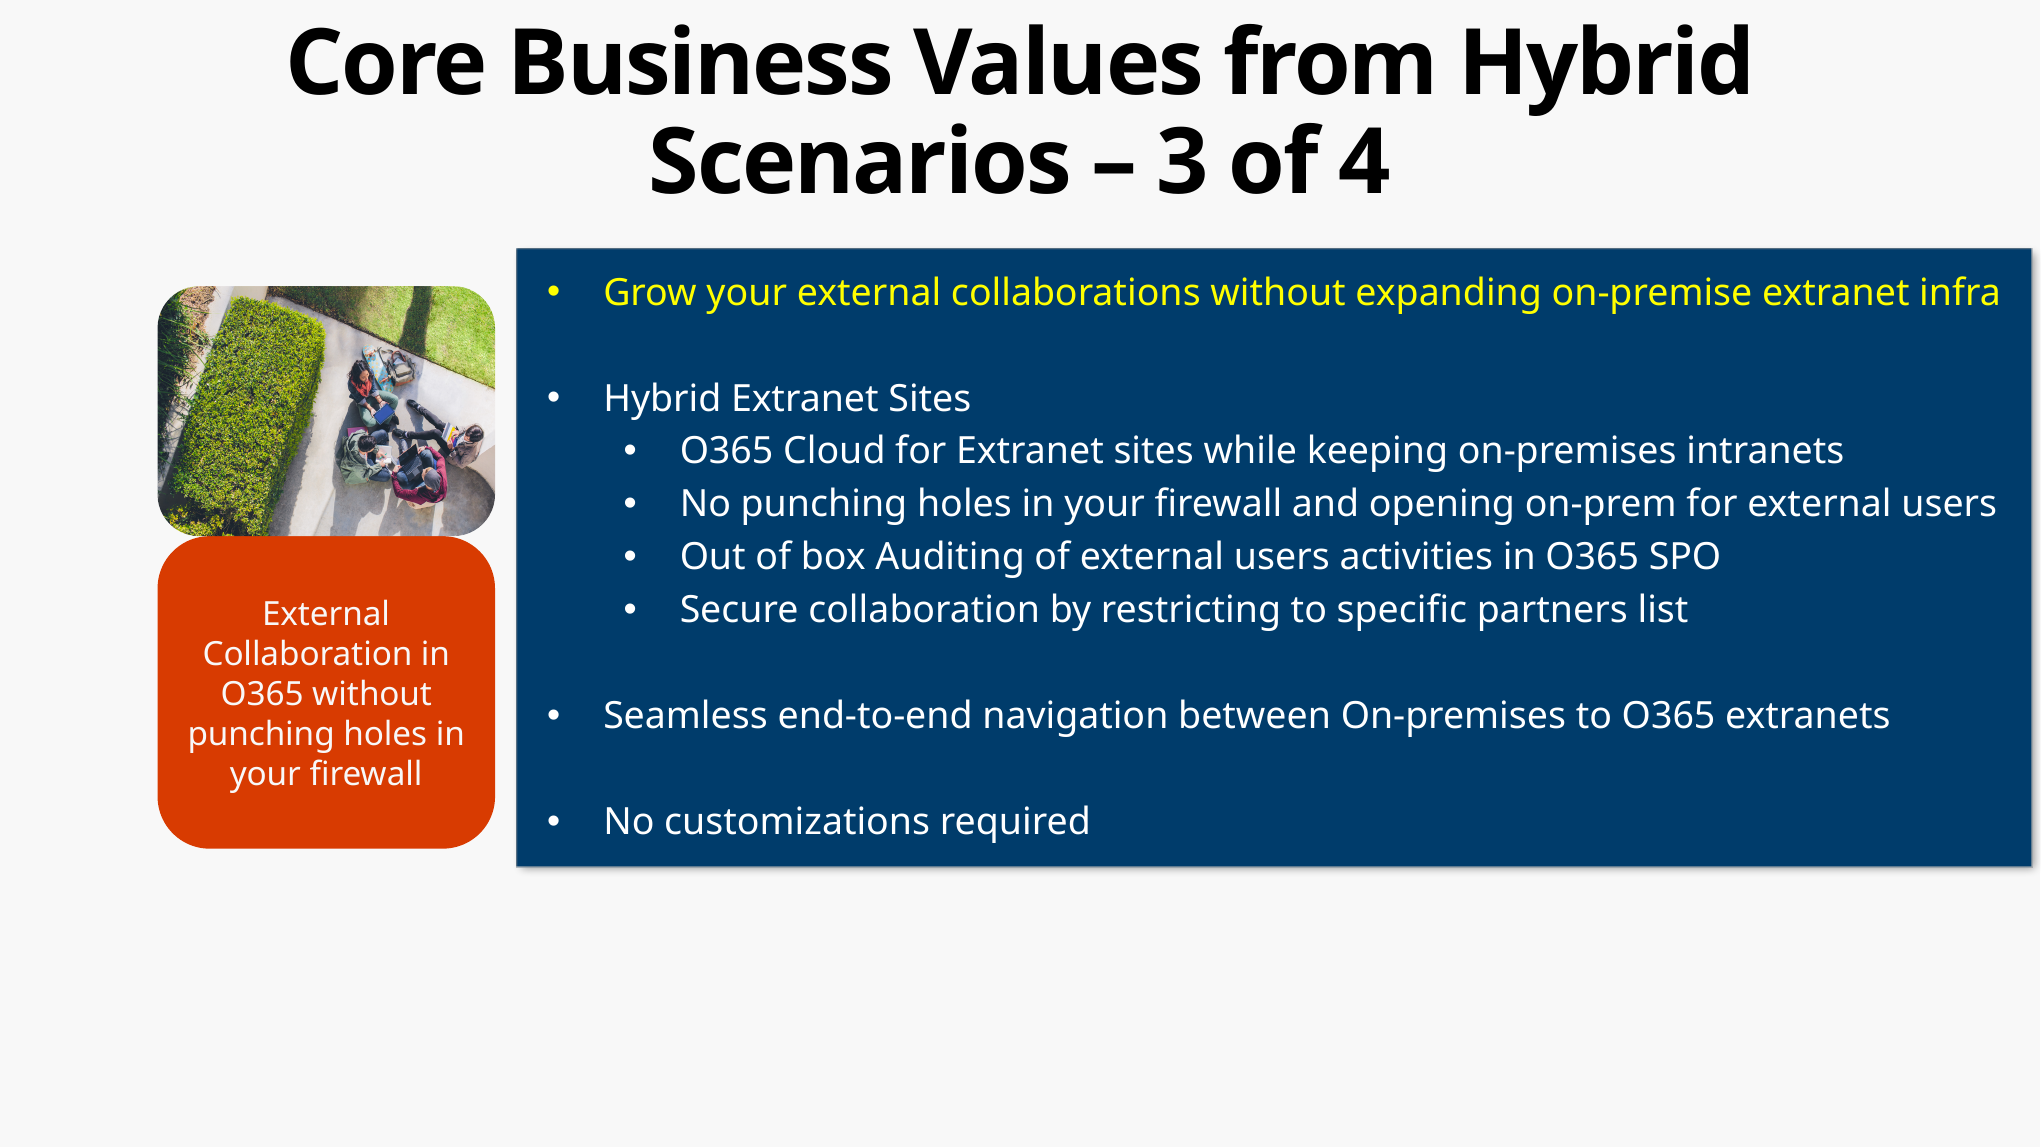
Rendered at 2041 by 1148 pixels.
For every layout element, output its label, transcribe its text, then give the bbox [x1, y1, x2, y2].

text_box External Collaboration in O365 without punching holes in your firewall [156, 537, 496, 850]
text_box [156, 285, 496, 538]
title Core Business Values from Hybrid Scenarios – 3 of 4 [44, 0, 1996, 151]
text_box Grow your external collaborations without expanding on-premise extranet infra Hybrid Extranet Sites O365 Cloud for Extranet sites while keeping on-premises intranets No punching holes in your firewall and opening on-prem for external users Out of box Auditing of external users activities in O365 SPO Secure collaboration by restricting to specific partners list Seamless end-to-end navigation between On-premises to O365 extranets No customizations required [522, 254, 2031, 865]
